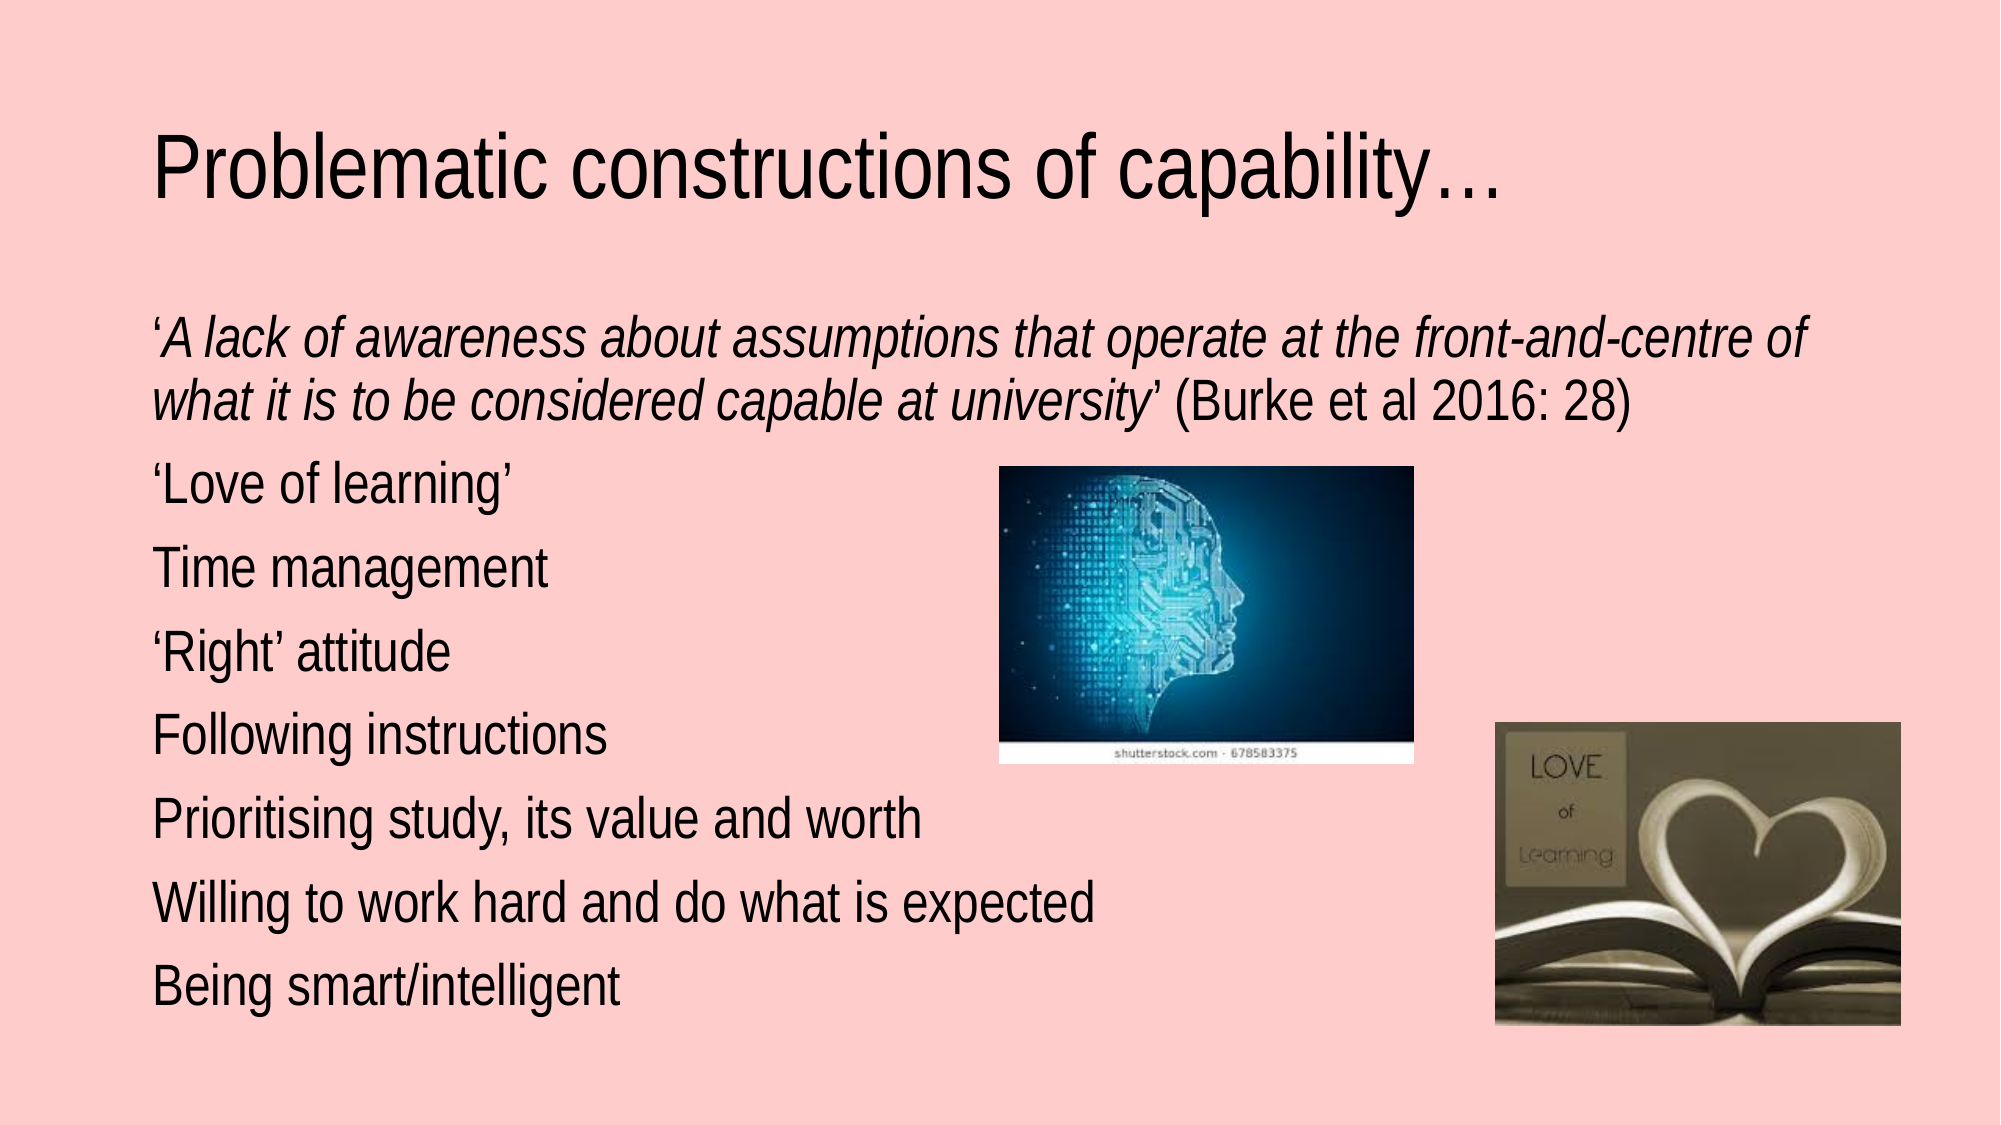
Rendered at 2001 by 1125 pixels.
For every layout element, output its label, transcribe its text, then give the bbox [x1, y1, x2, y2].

list ‘A lack of awareness about assumptions that operate at the front-and-centre of what it is to be considered capable at university’ (Burke et al 2016: 28) ‘Love of learning’ Time management ‘Right’ attitude Following instructions Prioritising study, its value and worth Willing to work hard and do what is expected Being smart/intelligent [137, 299, 1863, 1044]
title Problematic constructions of capability… [137, 59, 1863, 278]
picture [1495, 722, 1901, 1026]
picture [999, 466, 1414, 764]
